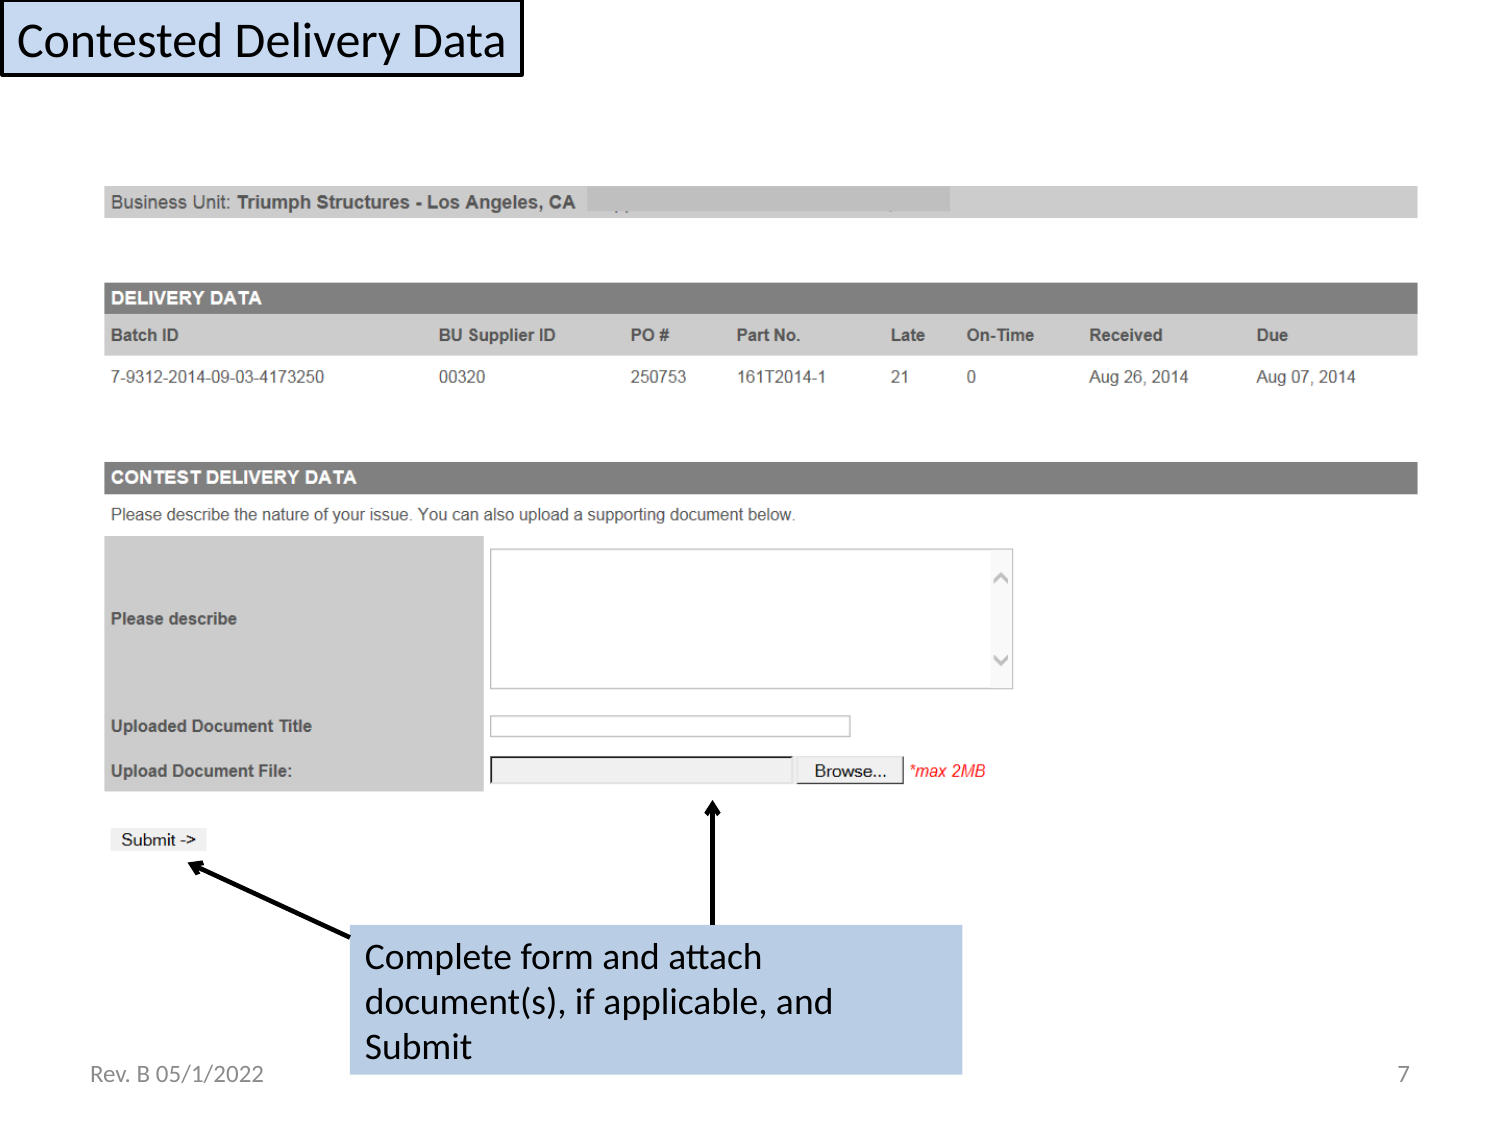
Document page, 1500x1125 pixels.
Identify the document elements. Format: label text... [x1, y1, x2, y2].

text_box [99, 186, 1428, 951]
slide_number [75, 1042, 425, 1103]
text_box Contested Delivery Data [0, 0, 524, 77]
text_box Complete form and attach document(s), if applicable, and Submit [349, 959, 963, 1075]
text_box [187, 862, 351, 938]
slide_number 7 [1074, 1042, 1425, 1103]
